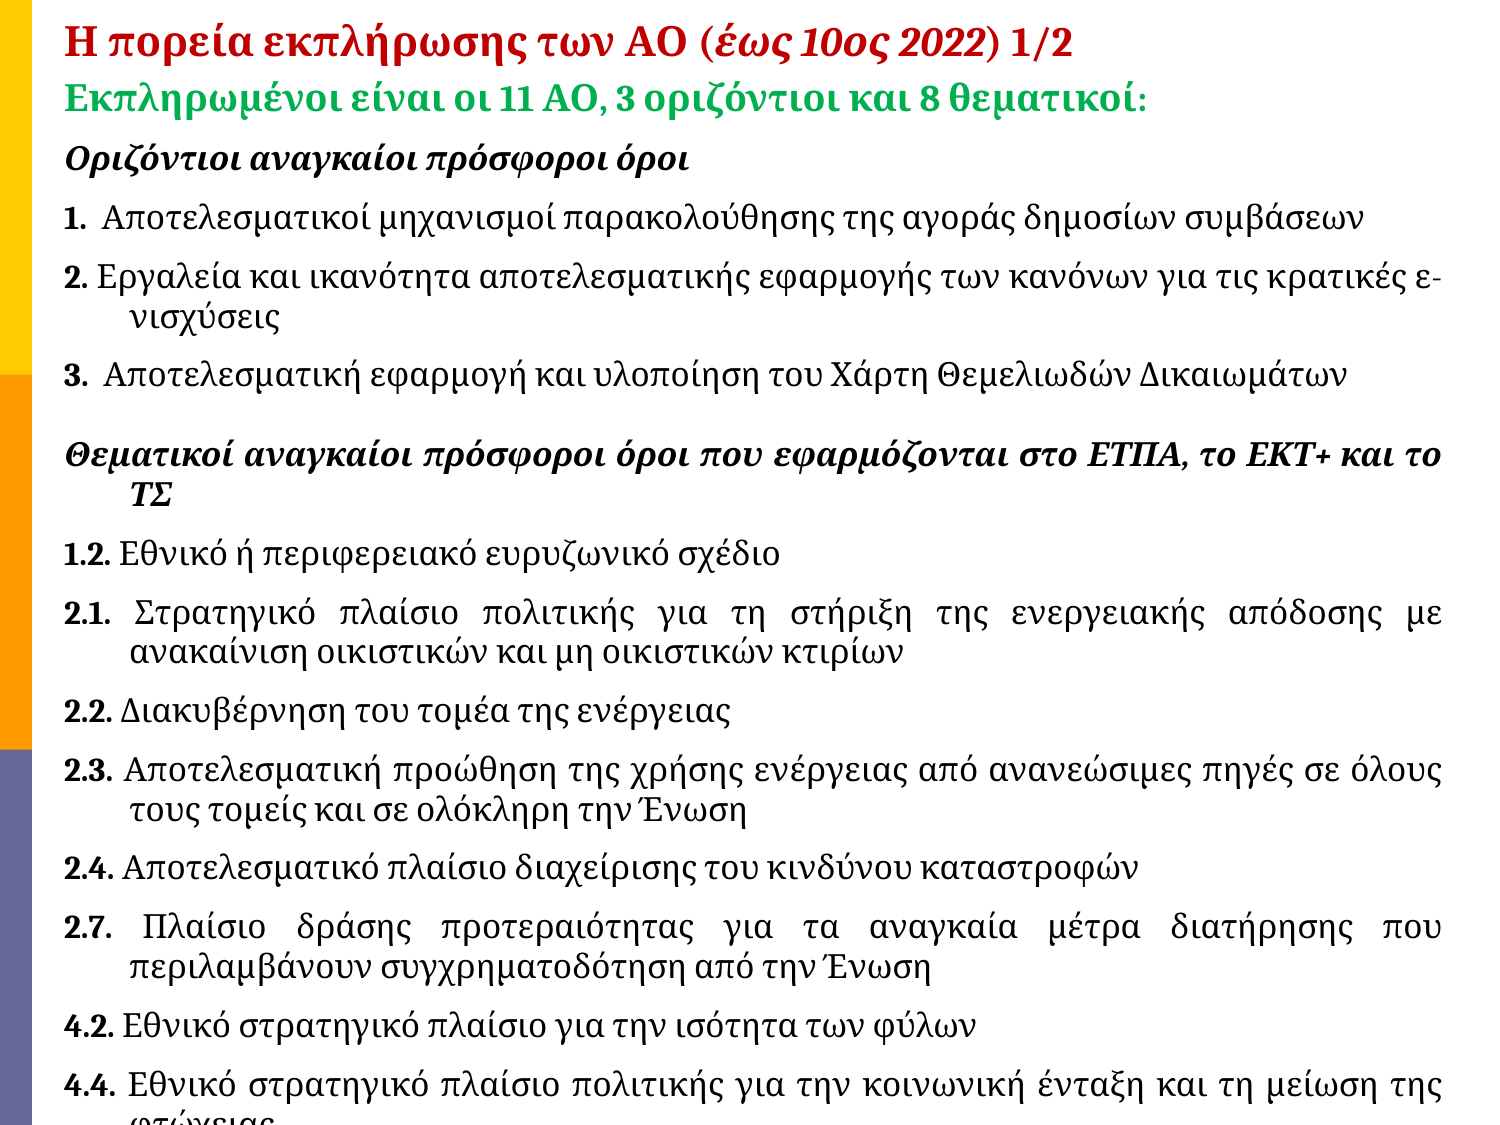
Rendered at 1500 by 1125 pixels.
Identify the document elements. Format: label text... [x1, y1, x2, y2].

picture [0, 0, 32, 1125]
text_box Εκπληρωμένοι είναι οι 11 ΑΟ, 3 οριζόντιοι και 8 θεματικοί: Οριζόντιοι αναγκαίοι πρόσφοροι όροι 1. Αποτελεσματικοί μηχανισμοί παρακολούθησης της αγοράς δημοσίων συμβάσεων 2. Εργαλεία και ικανότητα αποτελεσματικής εφαρμογής των κανόνων για τις κρατικές ε-νισχύσεις 3. Αποτελεσματική εφαρμογή και υλοποίηση του Χάρτη Θεμελιωδών Δικαιωμάτων Θεματικοί αναγκαίοι πρόσφοροι όροι που εφαρμόζονται στο ΕΤΠΑ, το ΕΚΤ+ και το ΤΣ 1.2. Εθνικό ή περιφερειακό ευρυζωνικό σχέδιο 2.1. Στρατηγικό πλαίσιο πολιτικής για τη στήριξη της ενεργειακής απόδοσης με ανακαίνιση οικιστικών και μη οικιστικών κτιρίων 2.2. Διακυβέρνηση του τομέα της ενέργειας 2.3. Αποτελεσματική προώθηση της χρήσης ενέργειας από ανανεώσιμες πηγές σε όλους τους τομείς και σε ολόκληρη την Ένωση 2.4. Αποτελεσματικό πλαίσιο διαχείρισης του κινδύνου καταστροφών 2.7. Πλαίσιο δράσης προτεραιότητας για τα αναγκαία μέτρα διατήρησης που περιλαμβάνουν συγχρηματοδότηση από την Ένωση 4.2. Εθνικό στρατηγικό πλαίσιο για την ισότητα των φύλων 4.4. Εθνικό στρατηγικό πλαίσιο πολιτικής για την κοινωνική ένταξη και τη μείωση της φτώχειας [49, 66, 1459, 1125]
text_box Η πορεία εκπλήρωσης των ΑΟ (έως 10ος 2022) 1/2 [49, 7, 1326, 66]
